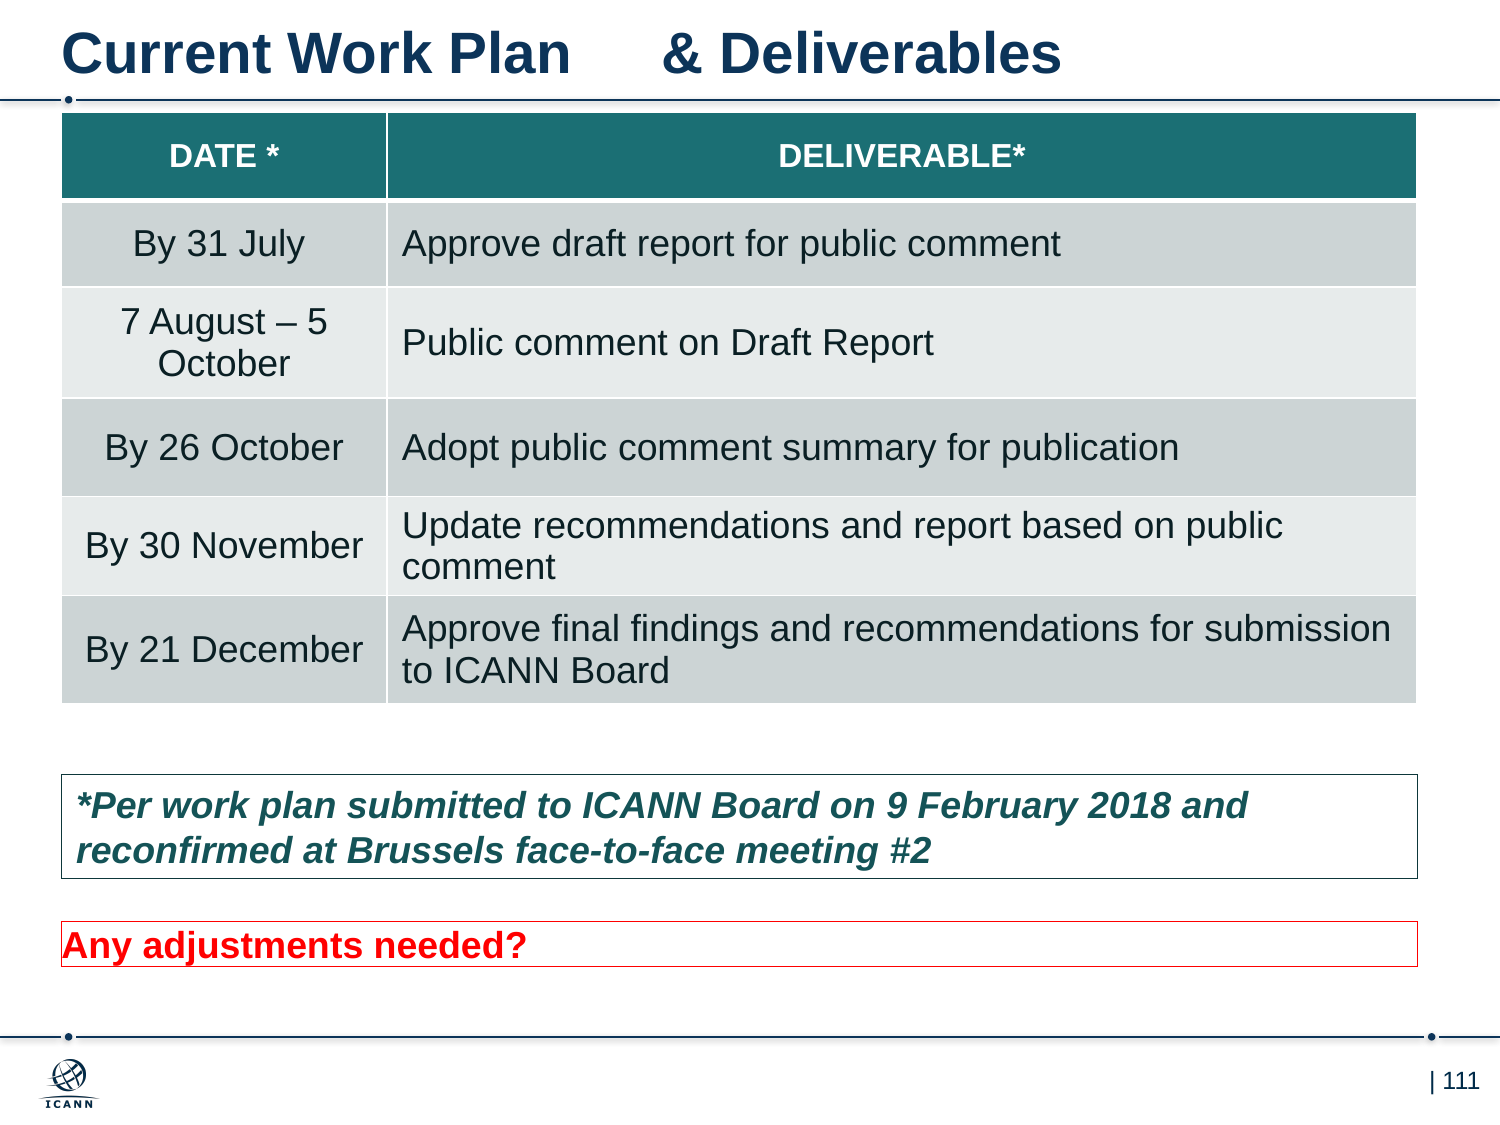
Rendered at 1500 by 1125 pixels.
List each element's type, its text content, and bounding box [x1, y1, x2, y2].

table_cell Update recommendations and report based on public comment [388, 497, 1416, 595]
table_cell Approve final findings and recommendations for submission to ICANN Board [388, 596, 1416, 703]
table_cell By 26 October [62, 399, 386, 496]
picture [38, 1059, 100, 1108]
table_cell Adopt public comment summary for publication [388, 399, 1416, 496]
table_header DELIVERABLE* [388, 113, 1416, 198]
table_cell By 30 November [62, 497, 386, 595]
title Current Work Plan & Deliverables [61, 7, 1376, 82]
text_box *Per work plan submitted to ICANN Board on 9 February 2018 and reconfirmed at Brussels face-to-face meeting #2 [61, 774, 1418, 879]
table_cell Approve draft report for public comment [388, 203, 1416, 286]
table_cell Public comment on Draft Report [388, 288, 1416, 397]
table_cell By 21 December [62, 596, 386, 703]
table_cell By 31 July [62, 203, 386, 286]
text_box Any adjustments needed? [61, 921, 1418, 967]
table_cell 7 August – 5 October [62, 288, 386, 397]
table_header DATE * [62, 113, 386, 198]
